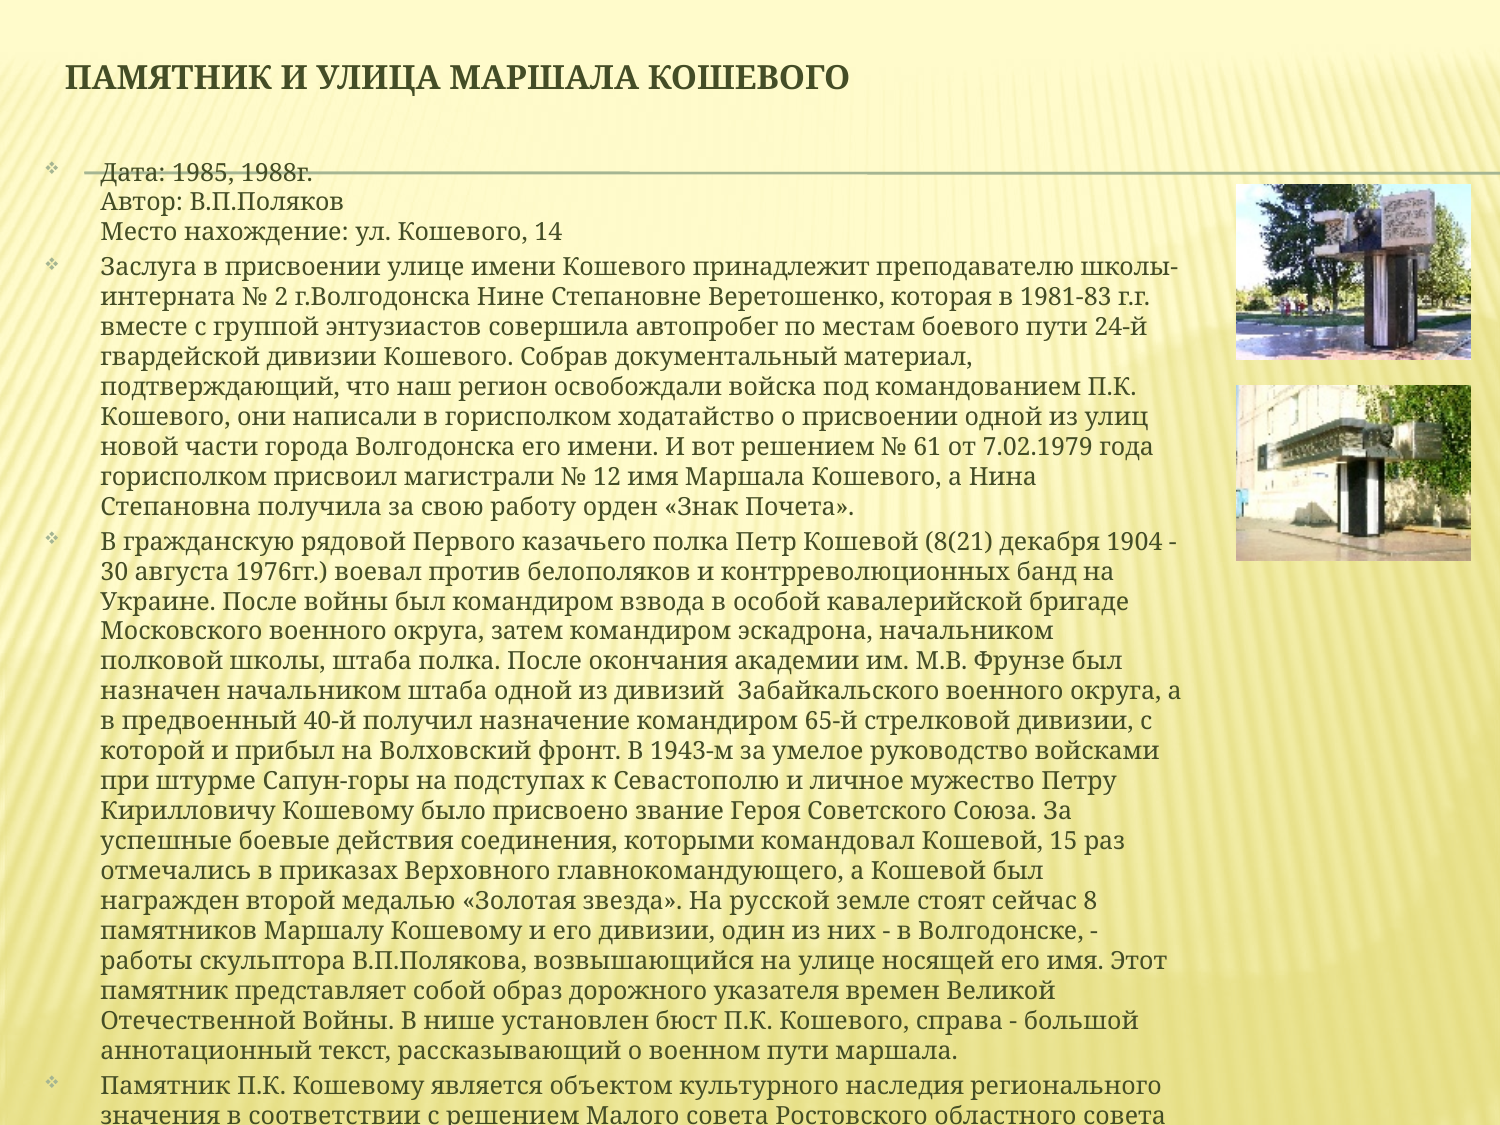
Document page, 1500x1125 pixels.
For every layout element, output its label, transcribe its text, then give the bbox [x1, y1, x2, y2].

list Дата: 1985, 1988г. Автор: В.П.Поляков Место нахождение: ул. Кошевого, 14 Заслуга в присвоении улице имени Кошевого принадлежит преподавателю школы-интерната № 2 г.Волгодонска Нине Степановне Веретошенко, которая в 1981-83 г.г. вместе с группой энтузиастов совершила автопробег по местам боевого пути 24-й гвардейской дивизии Кошевого. Собрав документальный материал, подтверждающий, что наш регион освобождали войска под командованием П.К. Кошевого, они написали в горисполком ходатайство о присвоении одной из улиц новой части города Волгодонска его имени. И вот решением № 61 от 7.02.1979 года горисполком присвоил магистрали № 12 имя Маршала Кошевого, а Нина Степановна получила за свою работу орден «Знак Почета». В гражданскую рядовой Первого казачьего полка Петр Кошевой (8(21) декабря 1904 - 30 августа 1976гг.) воевал против белополяков и контрреволюционных банд на Украине. После войны был командиром взвода в особой кавалерийской бригаде Московского военного округа, затем командиром эскадрона, начальником полковой школы, штаба полка. После окончания академии им. М.В. Фрунзе был назначен начальником штаба одной из дивизий Забайкальского военного округа, а в предвоенный 40-й получил назначение командиром 65-й стрелковой дивизии, с которой и прибыл на Волховский фронт. В 1943-м за умелое руководство войсками при штурме Сапун-горы на подступах к Севастополю и личное мужество Петру Кирилловичу Кошевому было присвоено звание Героя Советского Союза. За успешные боевые действия соединения, которыми командовал Кошевой, 15 раз отмечались в приказах Верховного главнокомандующего, а Кошевой был награжден второй медалью «Золотая звезда». На русской земле стоят сейчас 8 памятников Маршалу Кошевому и его дивизии, один из них - в Волгодонске, - работы скульптора В.П.Полякова, возвышающийся на улице носящей его имя. Этот памятник представляет собой образ дорожного указателя времен Великой Отечественной Войны. В нише установлен бюст П.К. Кошевого, справа - большой аннотационный текст, рассказывающий о военном пути маршала. Памятник П.К. Кошевому является объектом культурного наследия регионального значения в соответствии с решением Малого совета Ростовского областного совета народных депутатов № 301 от 18.11.1992 г. [29, 113, 1199, 988]
picture [1235, 385, 1471, 561]
title Памятник и улица Маршала Кошевого [50, 7, 1475, 145]
picture [1235, 184, 1471, 360]
